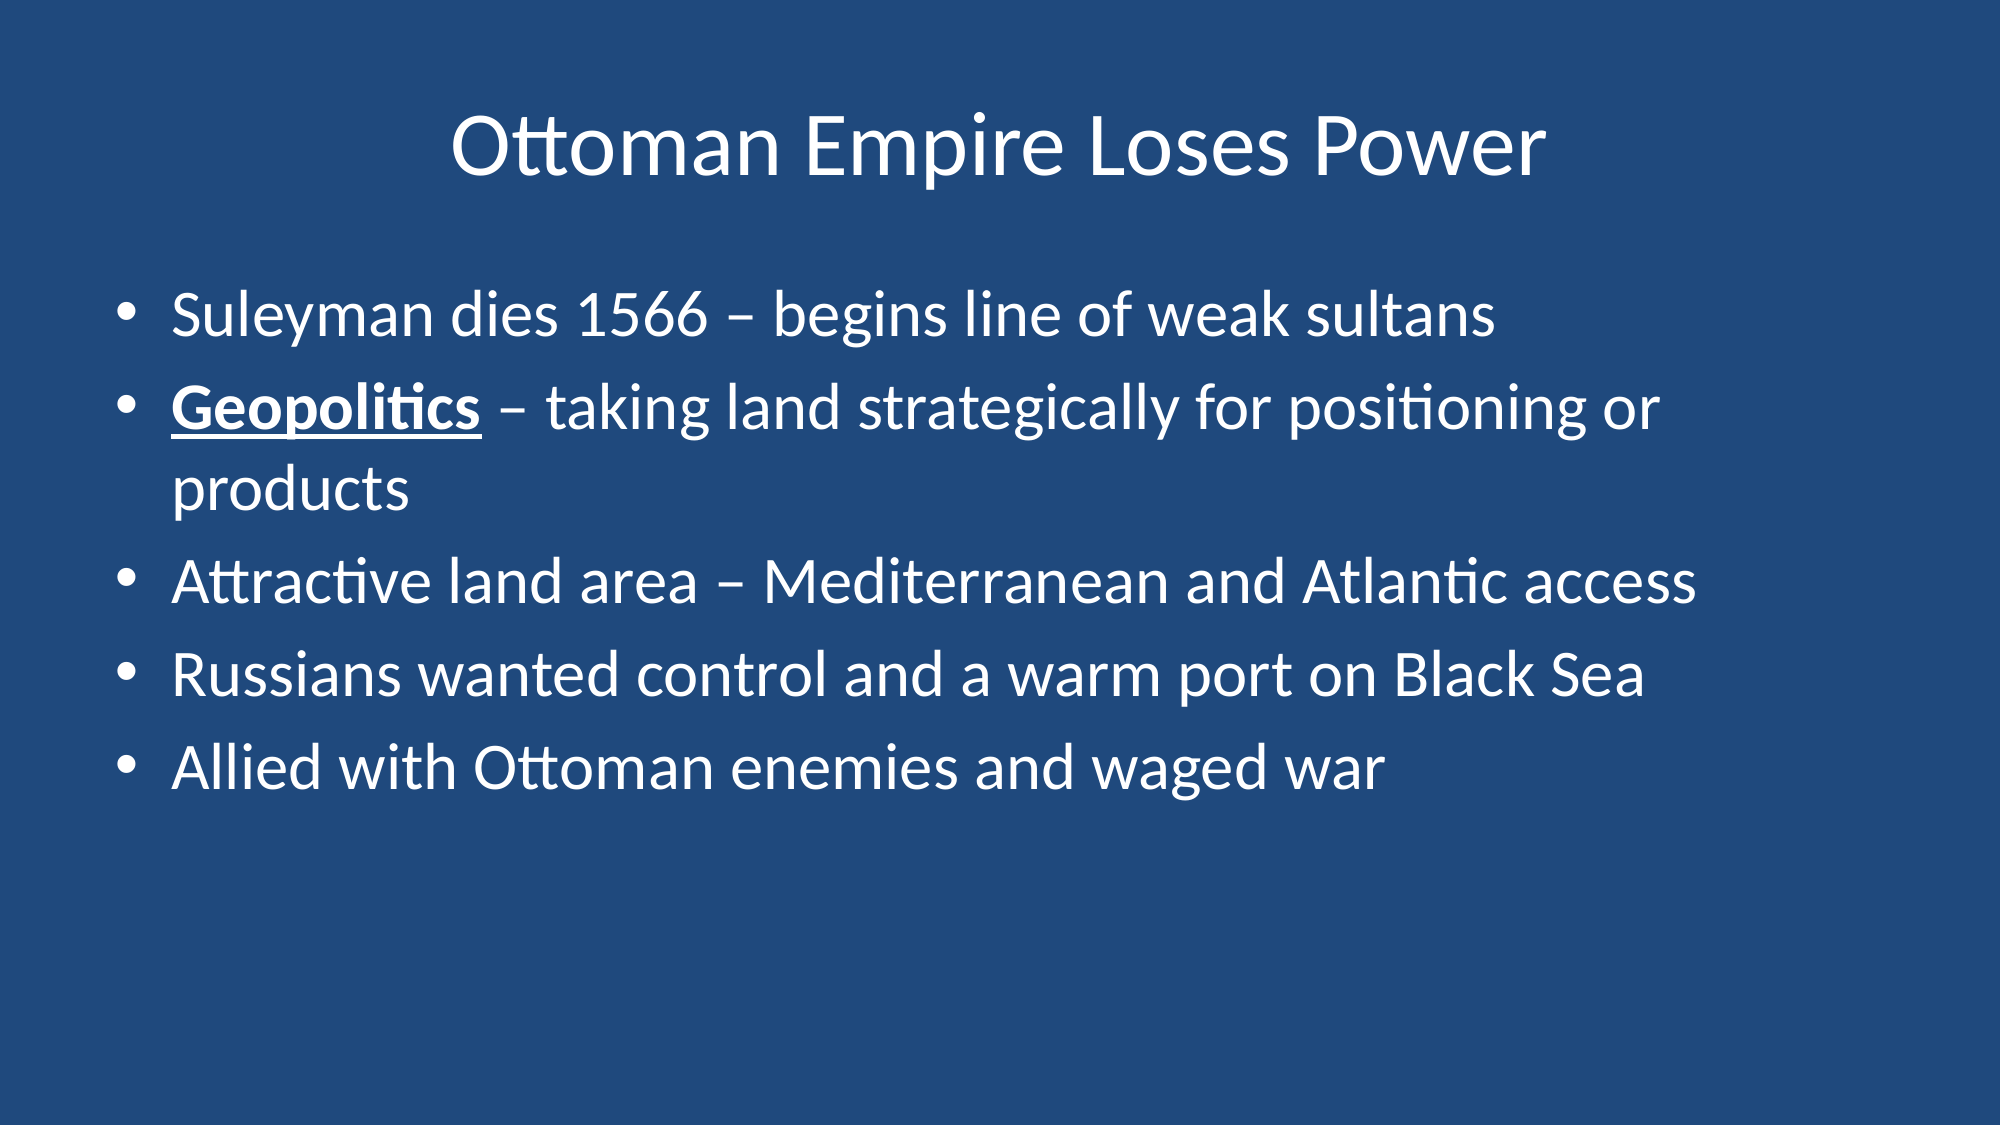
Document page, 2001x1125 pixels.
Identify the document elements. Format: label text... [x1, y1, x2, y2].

list Suleyman dies 1566 – begins line of weak sultans Geopolitics – taking land strategically for positioning or products Attractive land area – Mediterranean and Atlantic access Russians wanted control and a warm port on Black Sea Allied with Ottoman enemies and waged war [99, 262, 1900, 1005]
title Ottoman Empire Loses Power [99, 45, 1900, 233]
